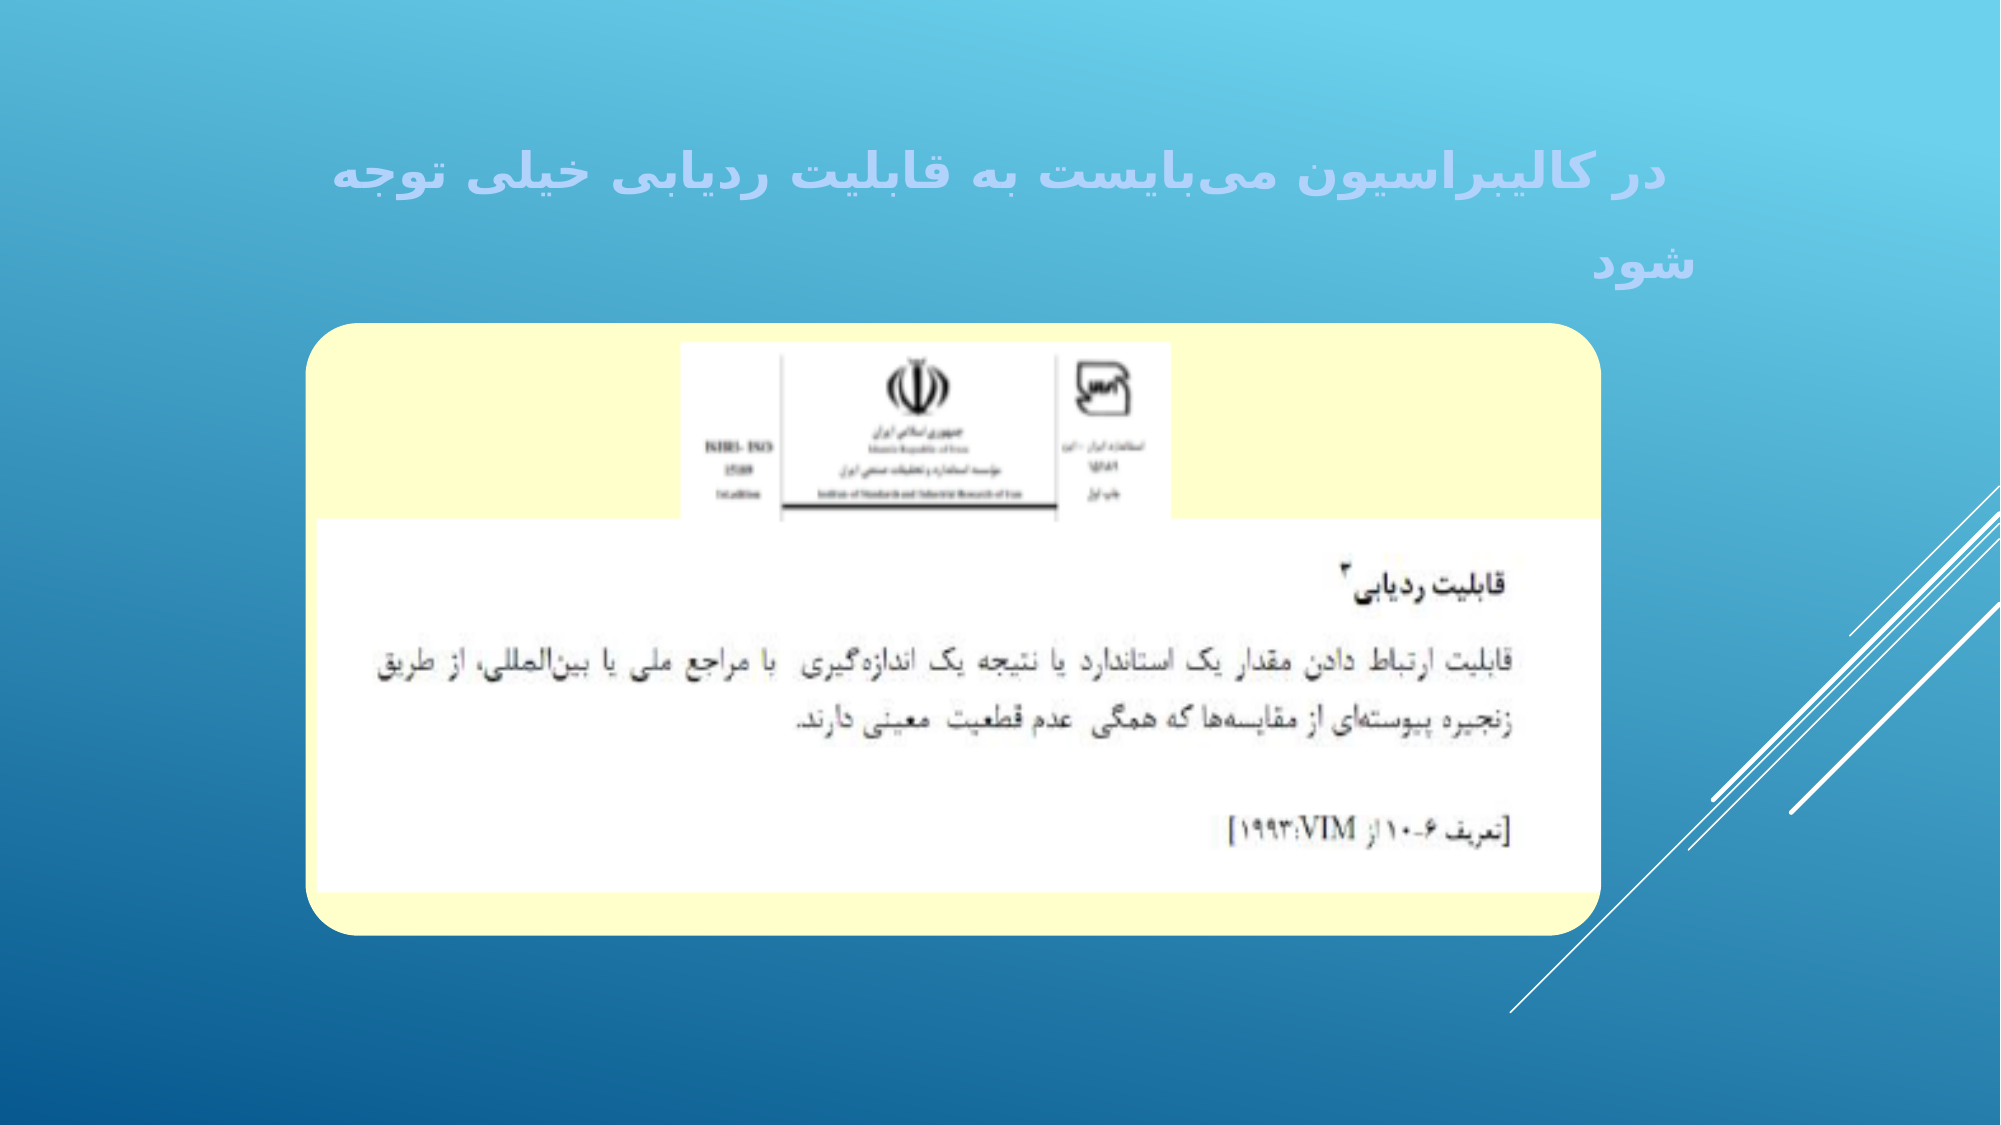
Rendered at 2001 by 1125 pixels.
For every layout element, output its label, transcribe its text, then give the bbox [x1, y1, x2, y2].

text_box در کالیبراسیون می‌بایست به قابلیت ردیابی خیلی توجه شود [222, 101, 1713, 206]
picture [305, 322, 1602, 936]
